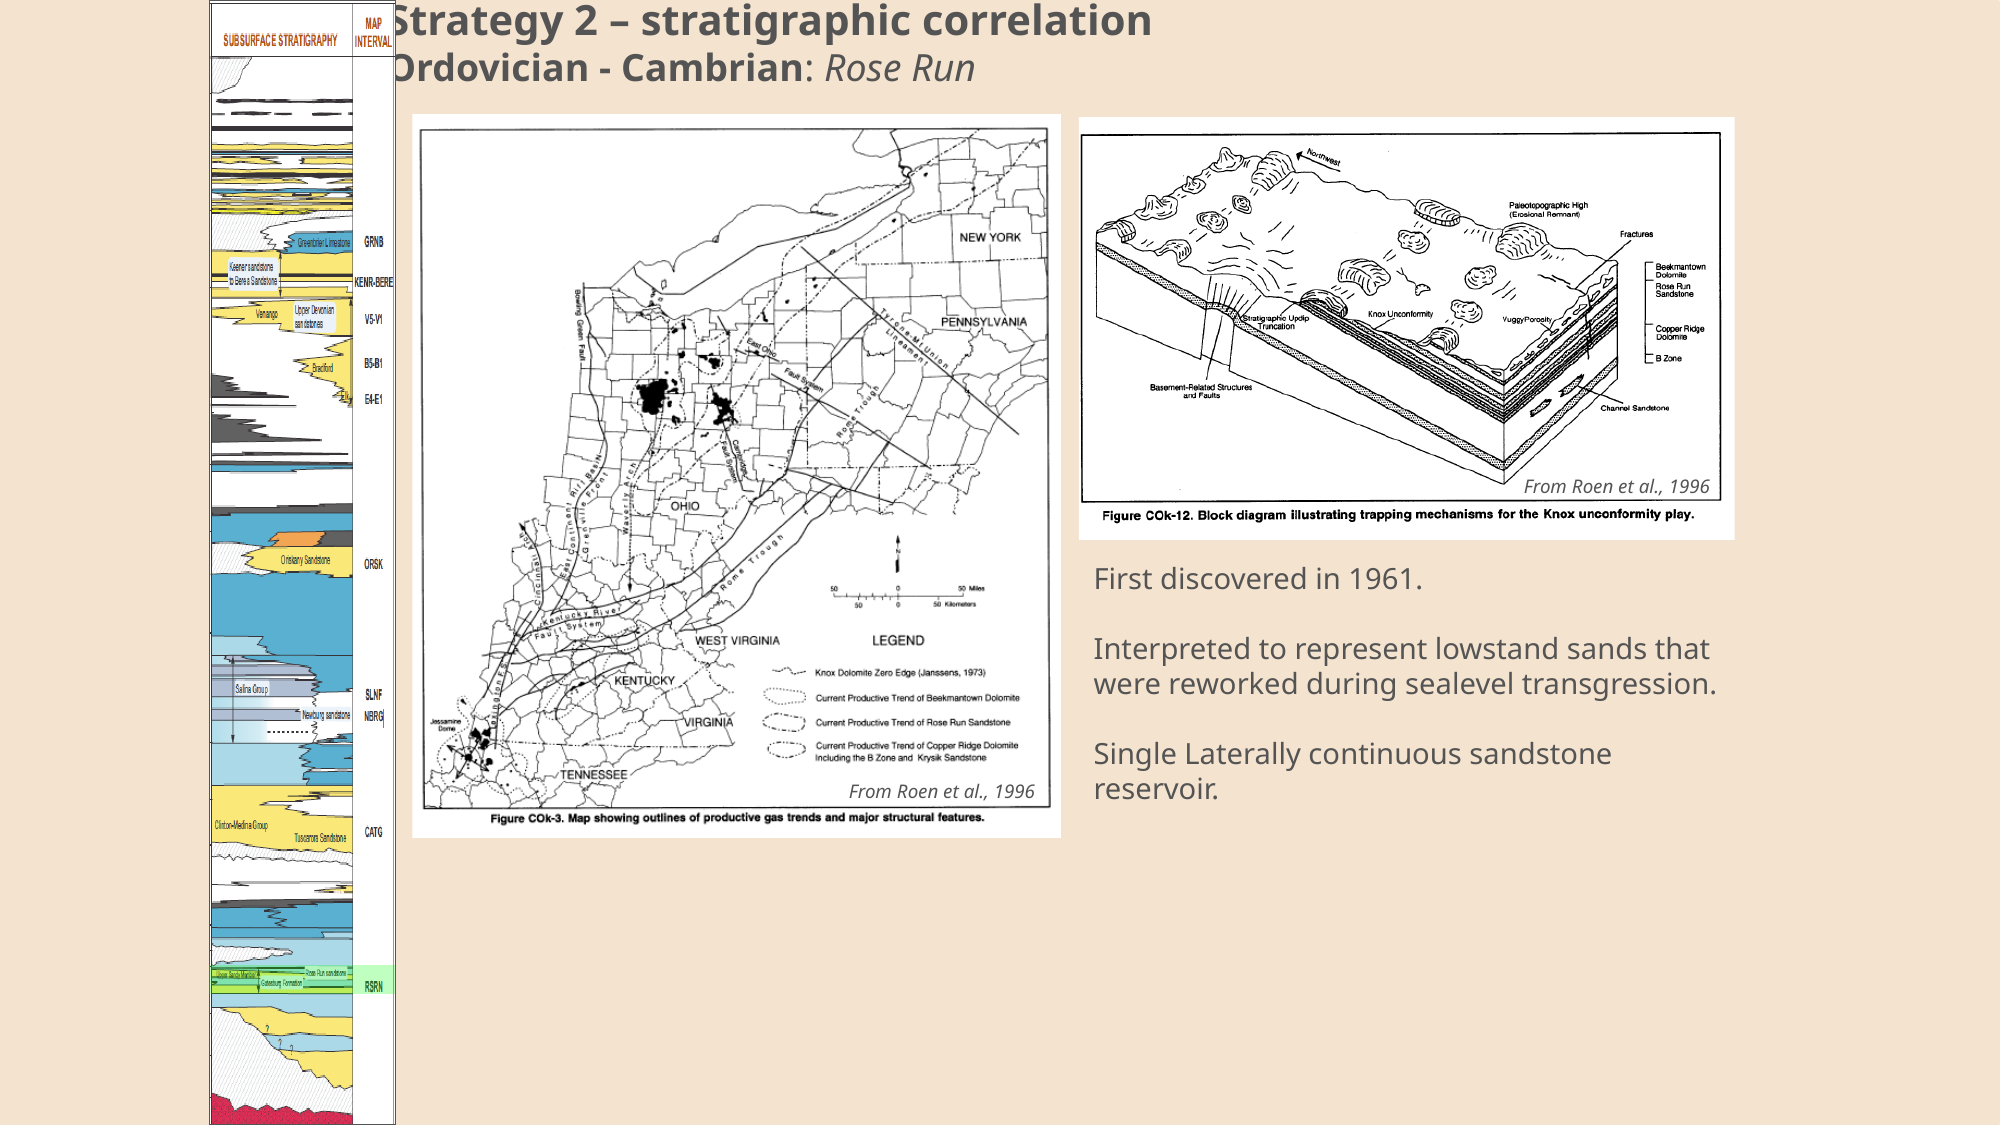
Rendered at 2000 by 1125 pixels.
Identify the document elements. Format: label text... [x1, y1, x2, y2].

picture [412, 114, 1061, 838]
picture [1078, 117, 1735, 540]
text_box First discovered in 1961. Interpreted to represent lowstand sands that were reworked during sealevel transgression. Single Laterally continuous sandstone reservoir. [1078, 553, 1735, 848]
text_box Strategy 2 – stratigraphic correlation Ordovician - Cambrian: Rose Run [396, 0, 1169, 97]
picture [209, 0, 396, 1125]
